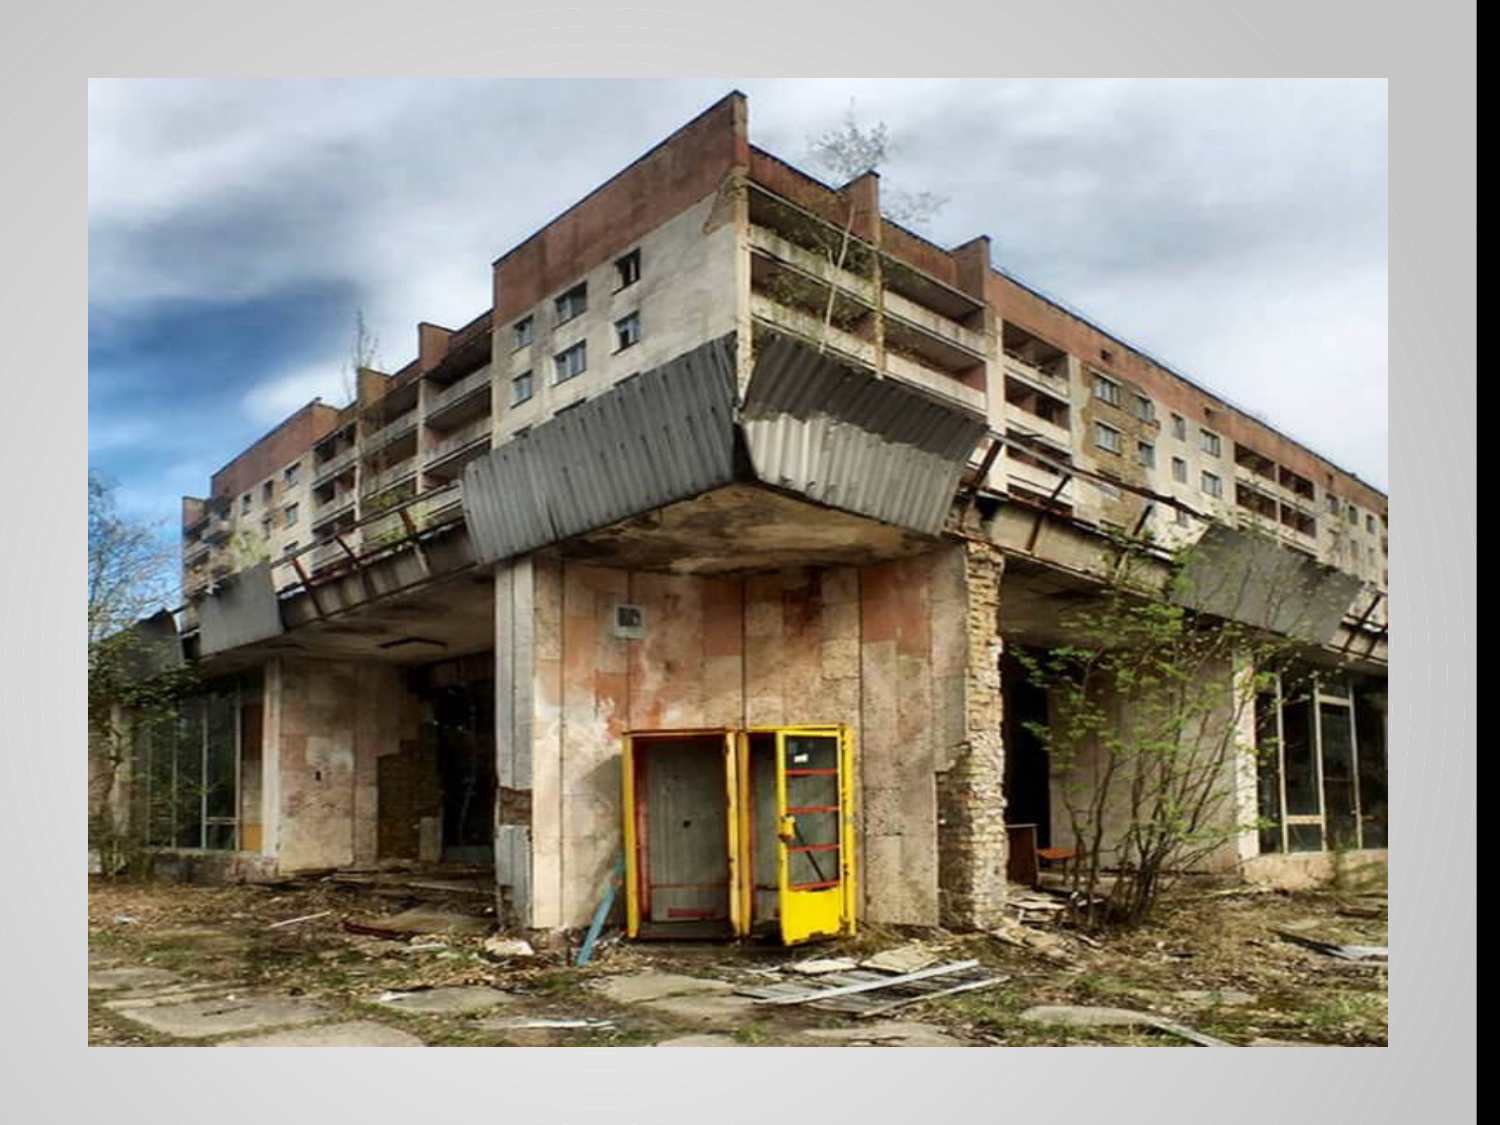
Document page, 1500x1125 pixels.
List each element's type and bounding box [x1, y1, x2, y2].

picture [87, 77, 1389, 1048]
